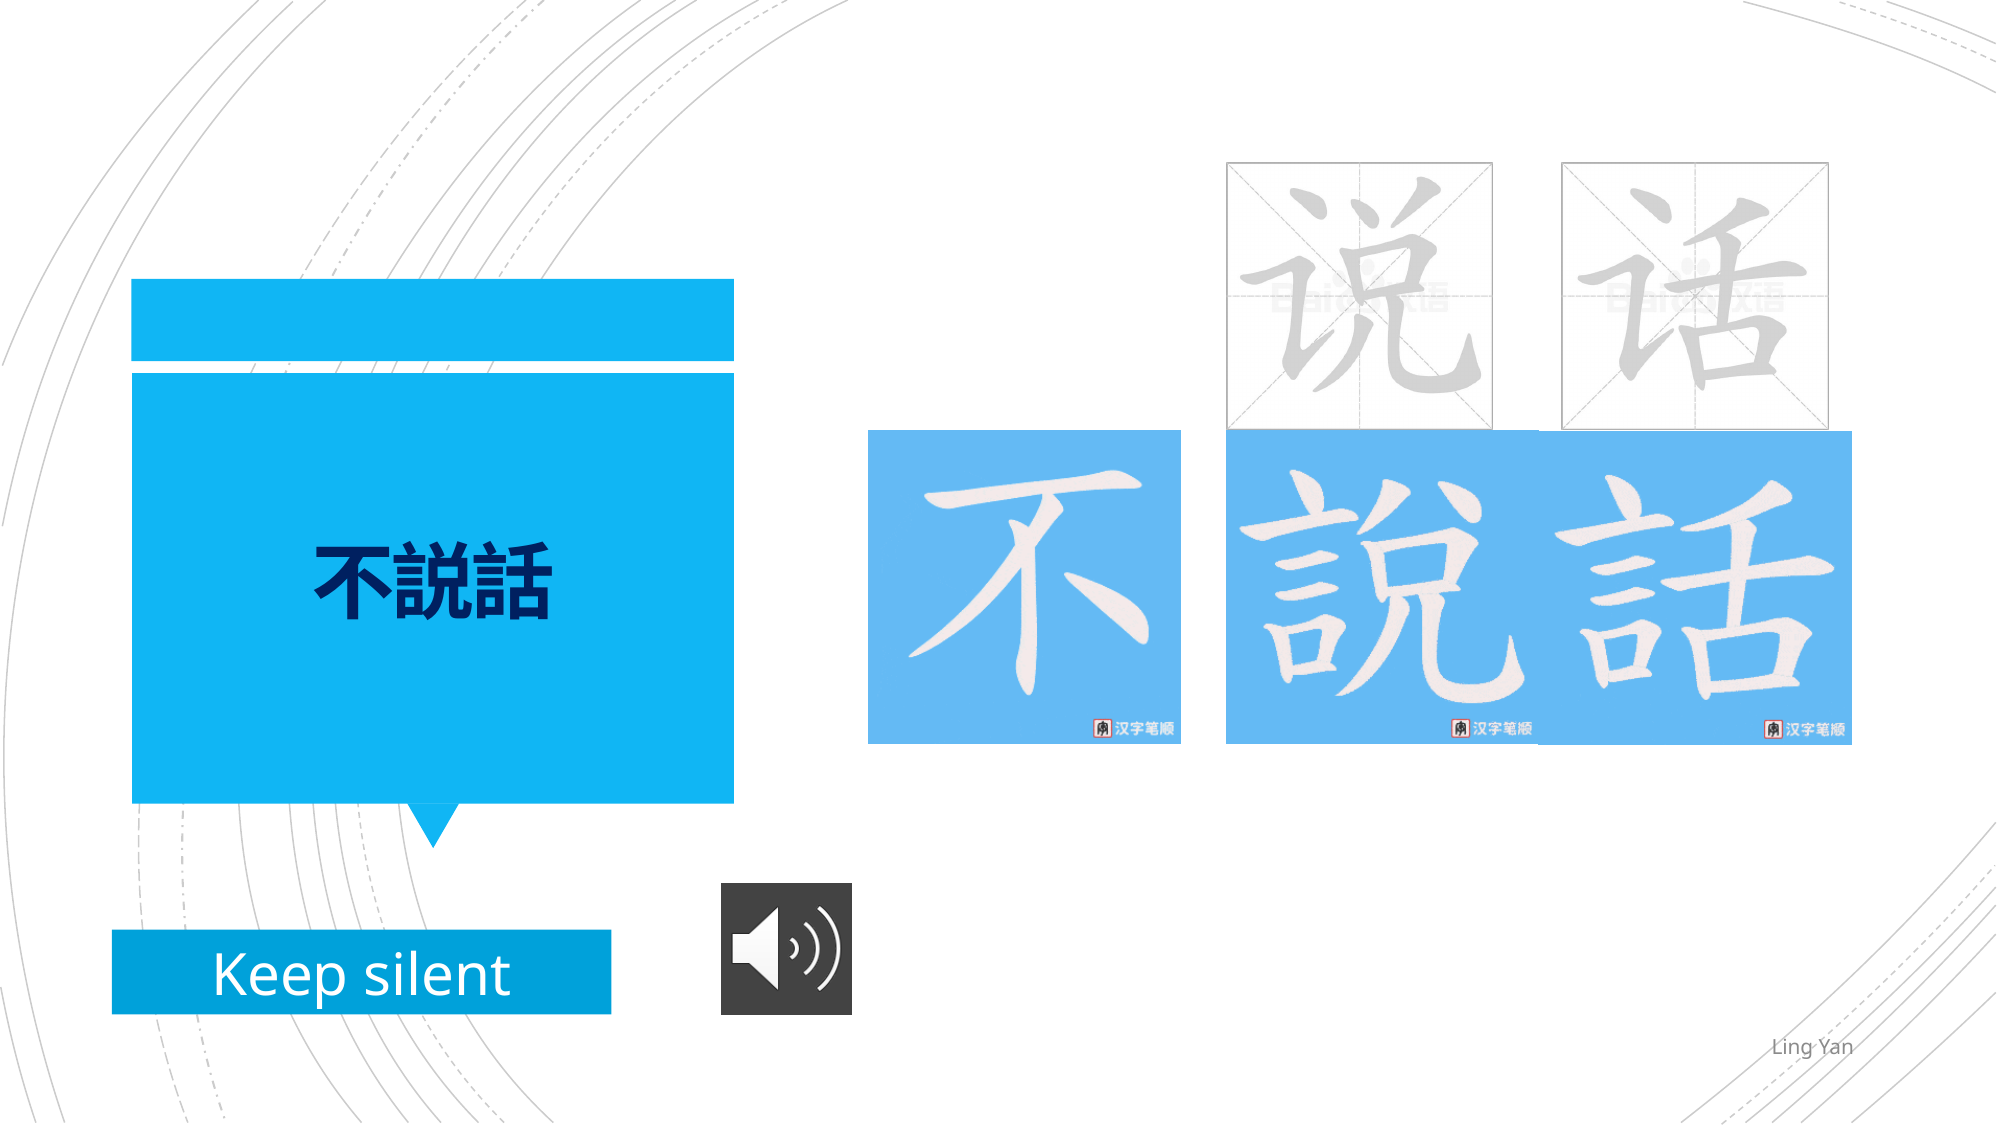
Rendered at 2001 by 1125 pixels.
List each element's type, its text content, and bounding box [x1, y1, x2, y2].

text_box Keep silent [111, 929, 612, 1015]
title 不説話 [145, 385, 720, 789]
footer Ling Yan [131, 1021, 1869, 1074]
picture [1225, 162, 1852, 745]
picture [1561, 162, 1829, 430]
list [867, 430, 1181, 744]
picture [719, 881, 854, 1016]
